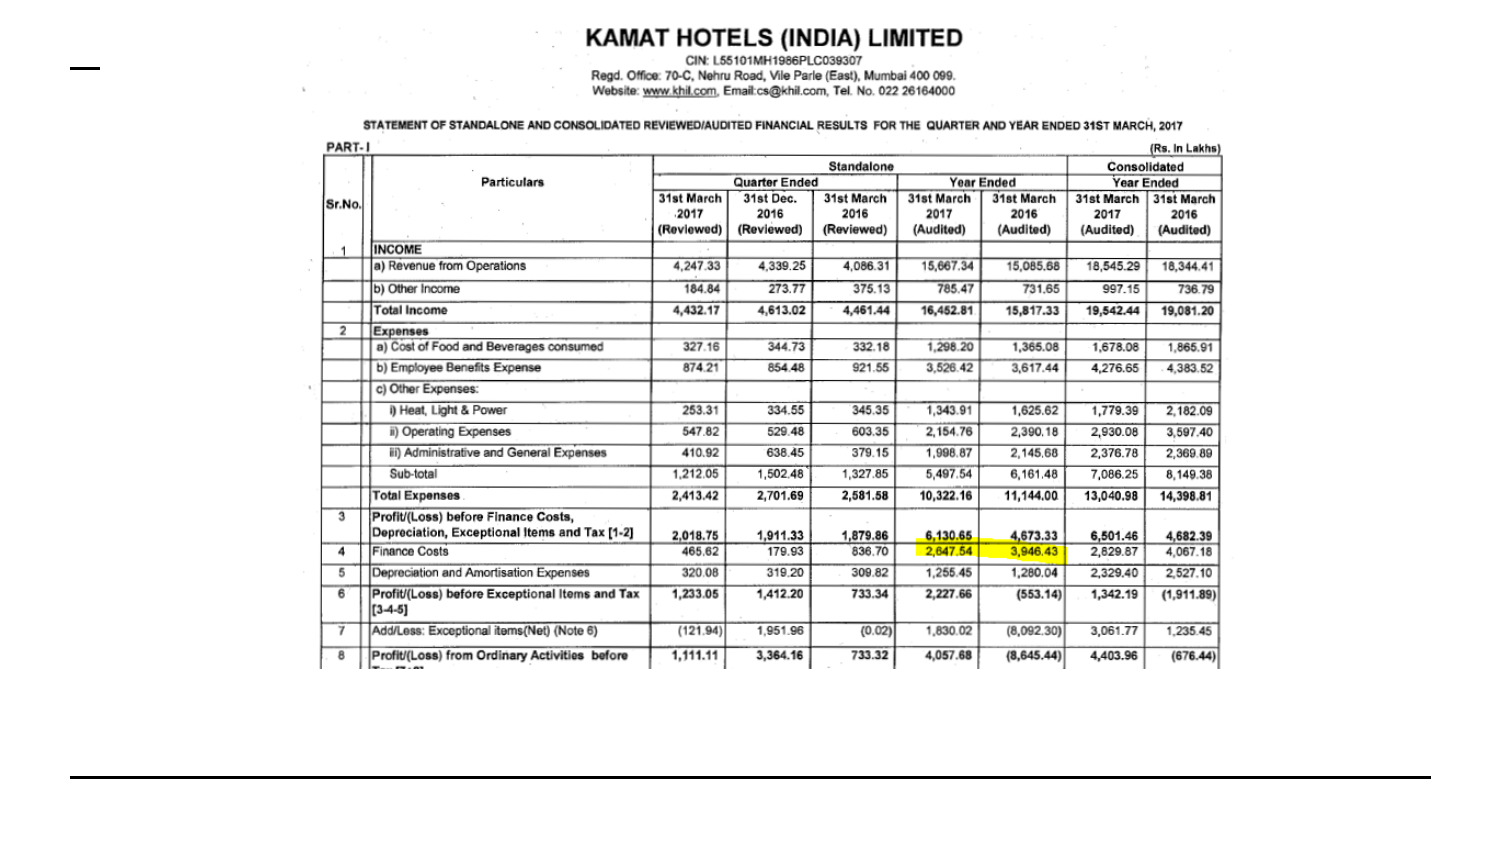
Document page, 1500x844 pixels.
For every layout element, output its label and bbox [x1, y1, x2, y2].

picture [299, 24, 1237, 669]
